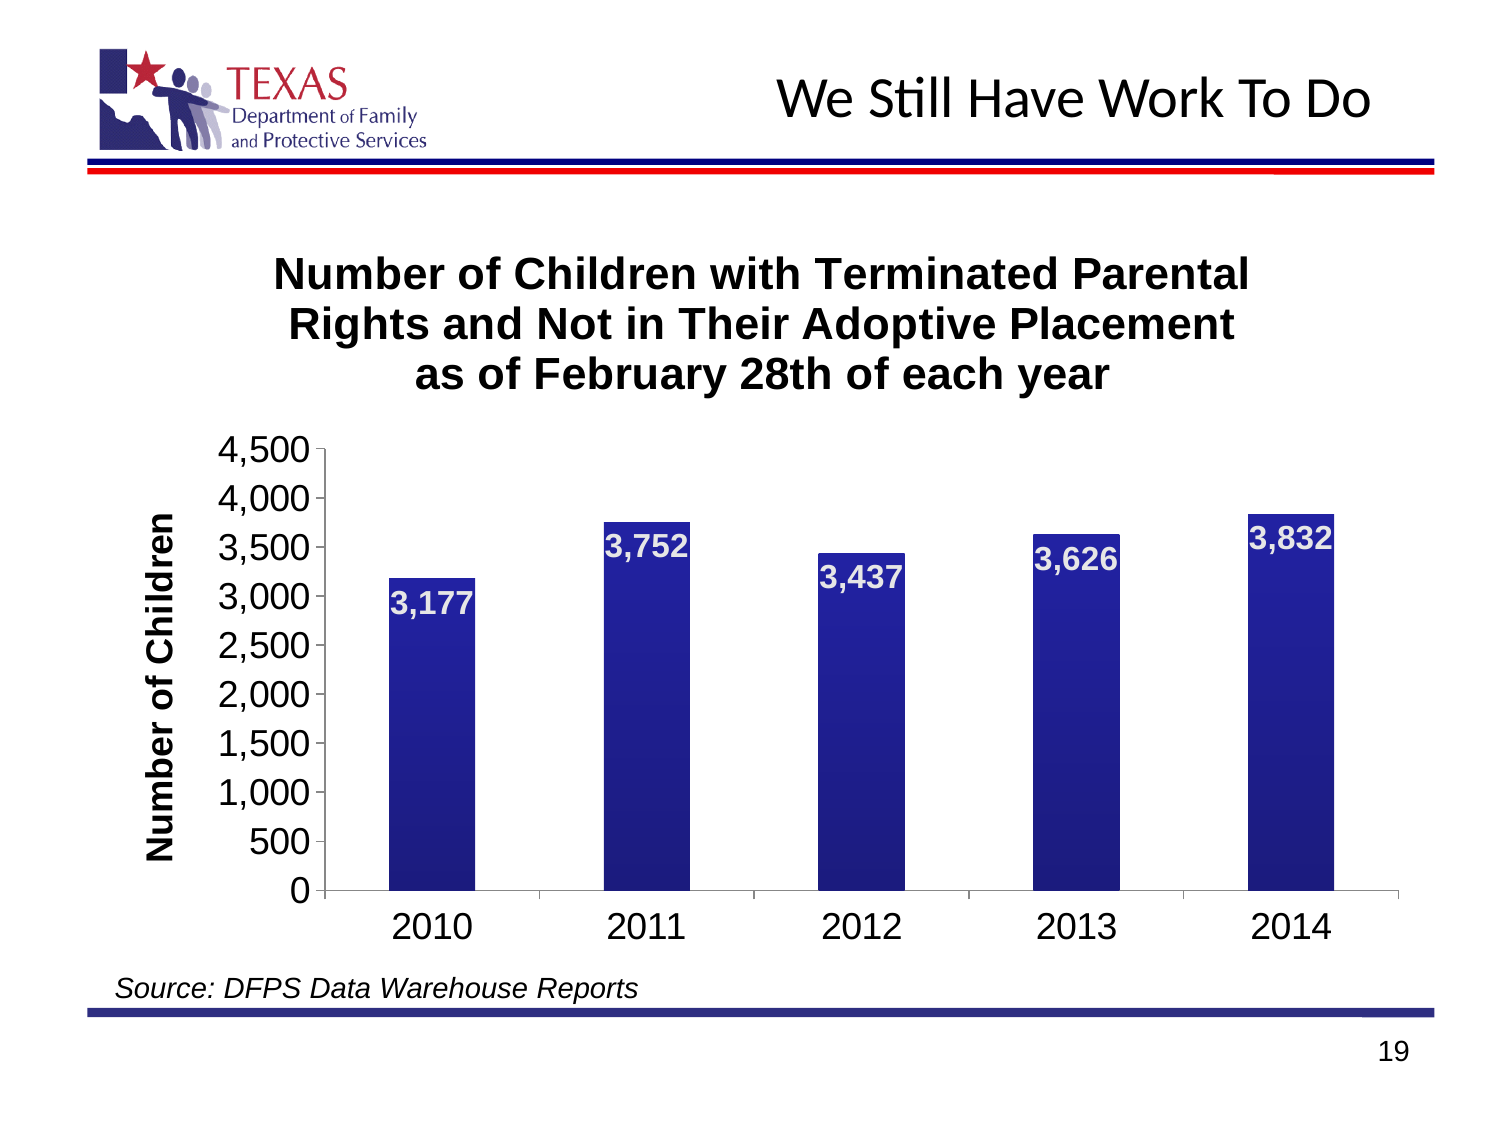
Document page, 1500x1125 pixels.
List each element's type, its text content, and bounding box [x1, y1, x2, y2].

chart [99, 212, 1426, 963]
slide_number 19 [1074, 1024, 1425, 1103]
picture [90, 34, 375, 162]
text_box Source: DFPS Data Warehouse Reports [99, 971, 688, 1013]
title We Still Have Work To Do [375, 12, 1388, 175]
